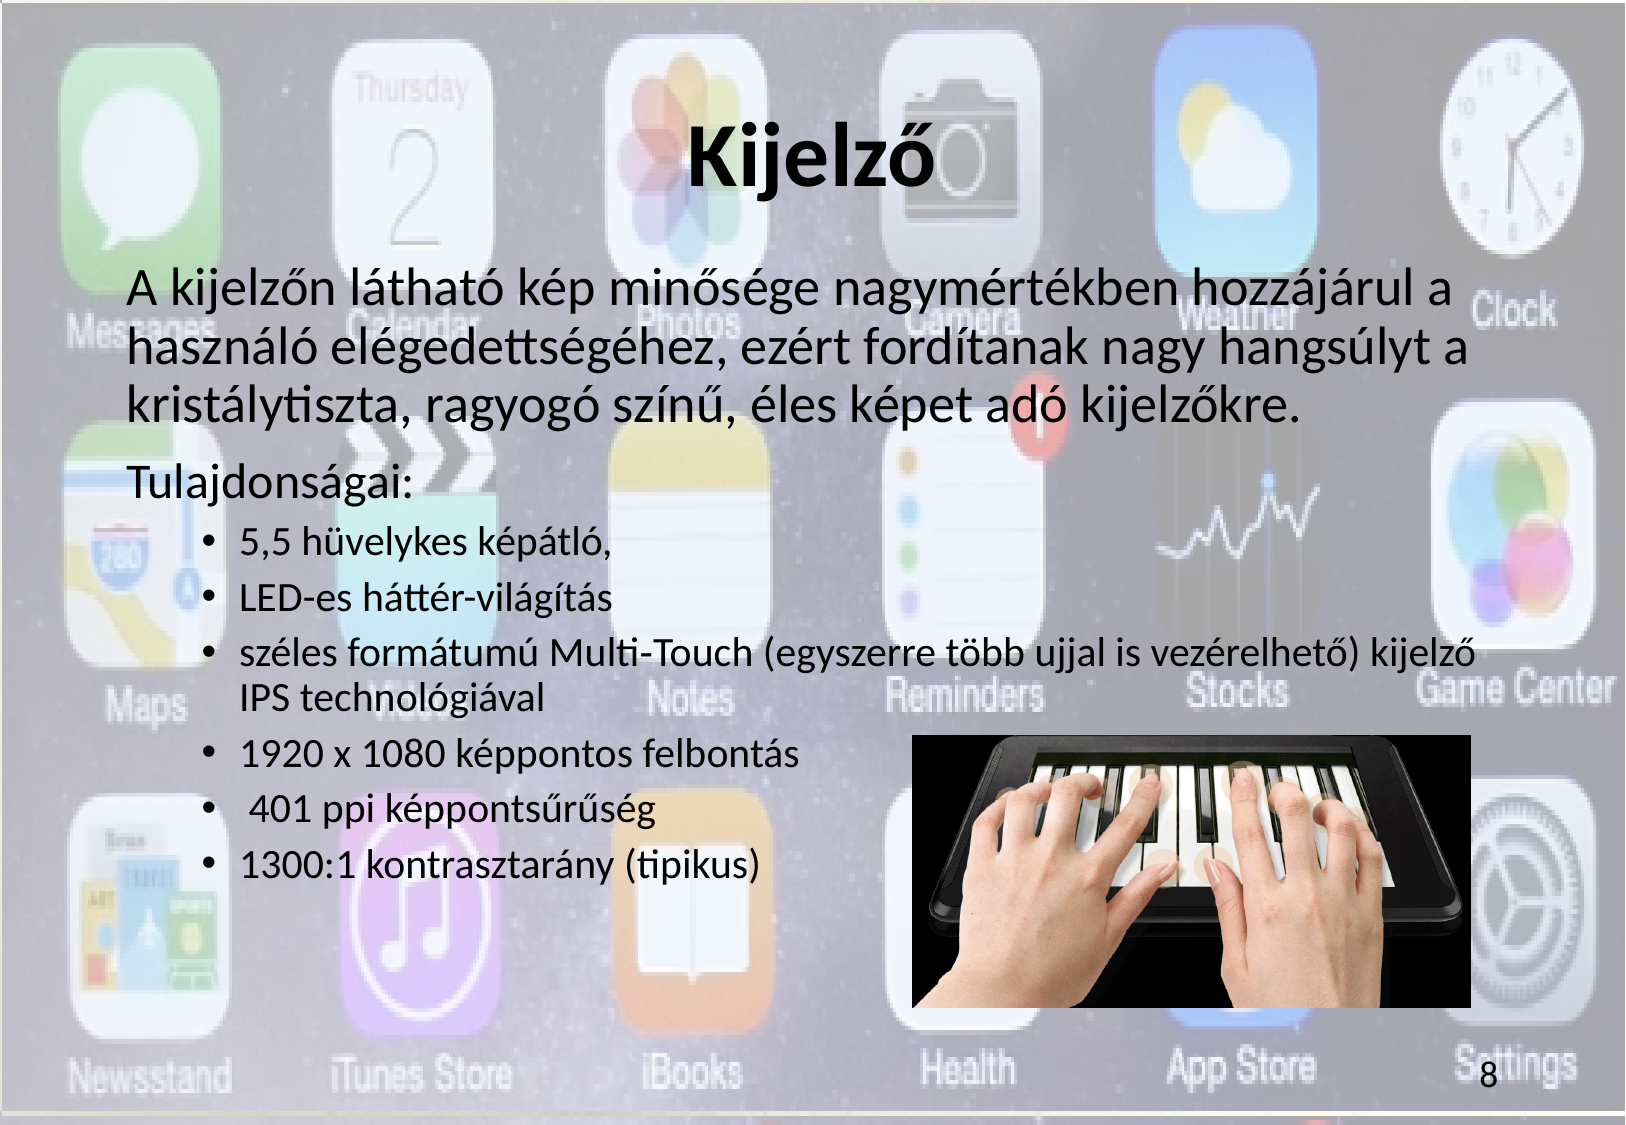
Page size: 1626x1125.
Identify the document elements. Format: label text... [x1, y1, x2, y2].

title Kijelző [0, 54, 1625, 259]
slide_number 8 [1147, 1042, 1514, 1103]
list A kijelzőn látható kép minősége nagymértékben hozzájárul a használó elégedettségéhez, ezért fordítanak nagy hangsúlyt a kristálytiszta, ragyogó színű, éles képet adó kijelzőkre. Tulajdonságai: 5,5 hüvelykes képátló, LED-es háttér-világítás széles formátumú Multi‑Touch (egyszerre több ujjal is vezérelhető) kijelző IPS technológiával 1920 x 1080 képpontos felbontás 401 ppi képpontsűrűség 1300:1 kontrasztarány (tipikus) [111, 251, 1514, 1076]
picture [912, 735, 1471, 1008]
